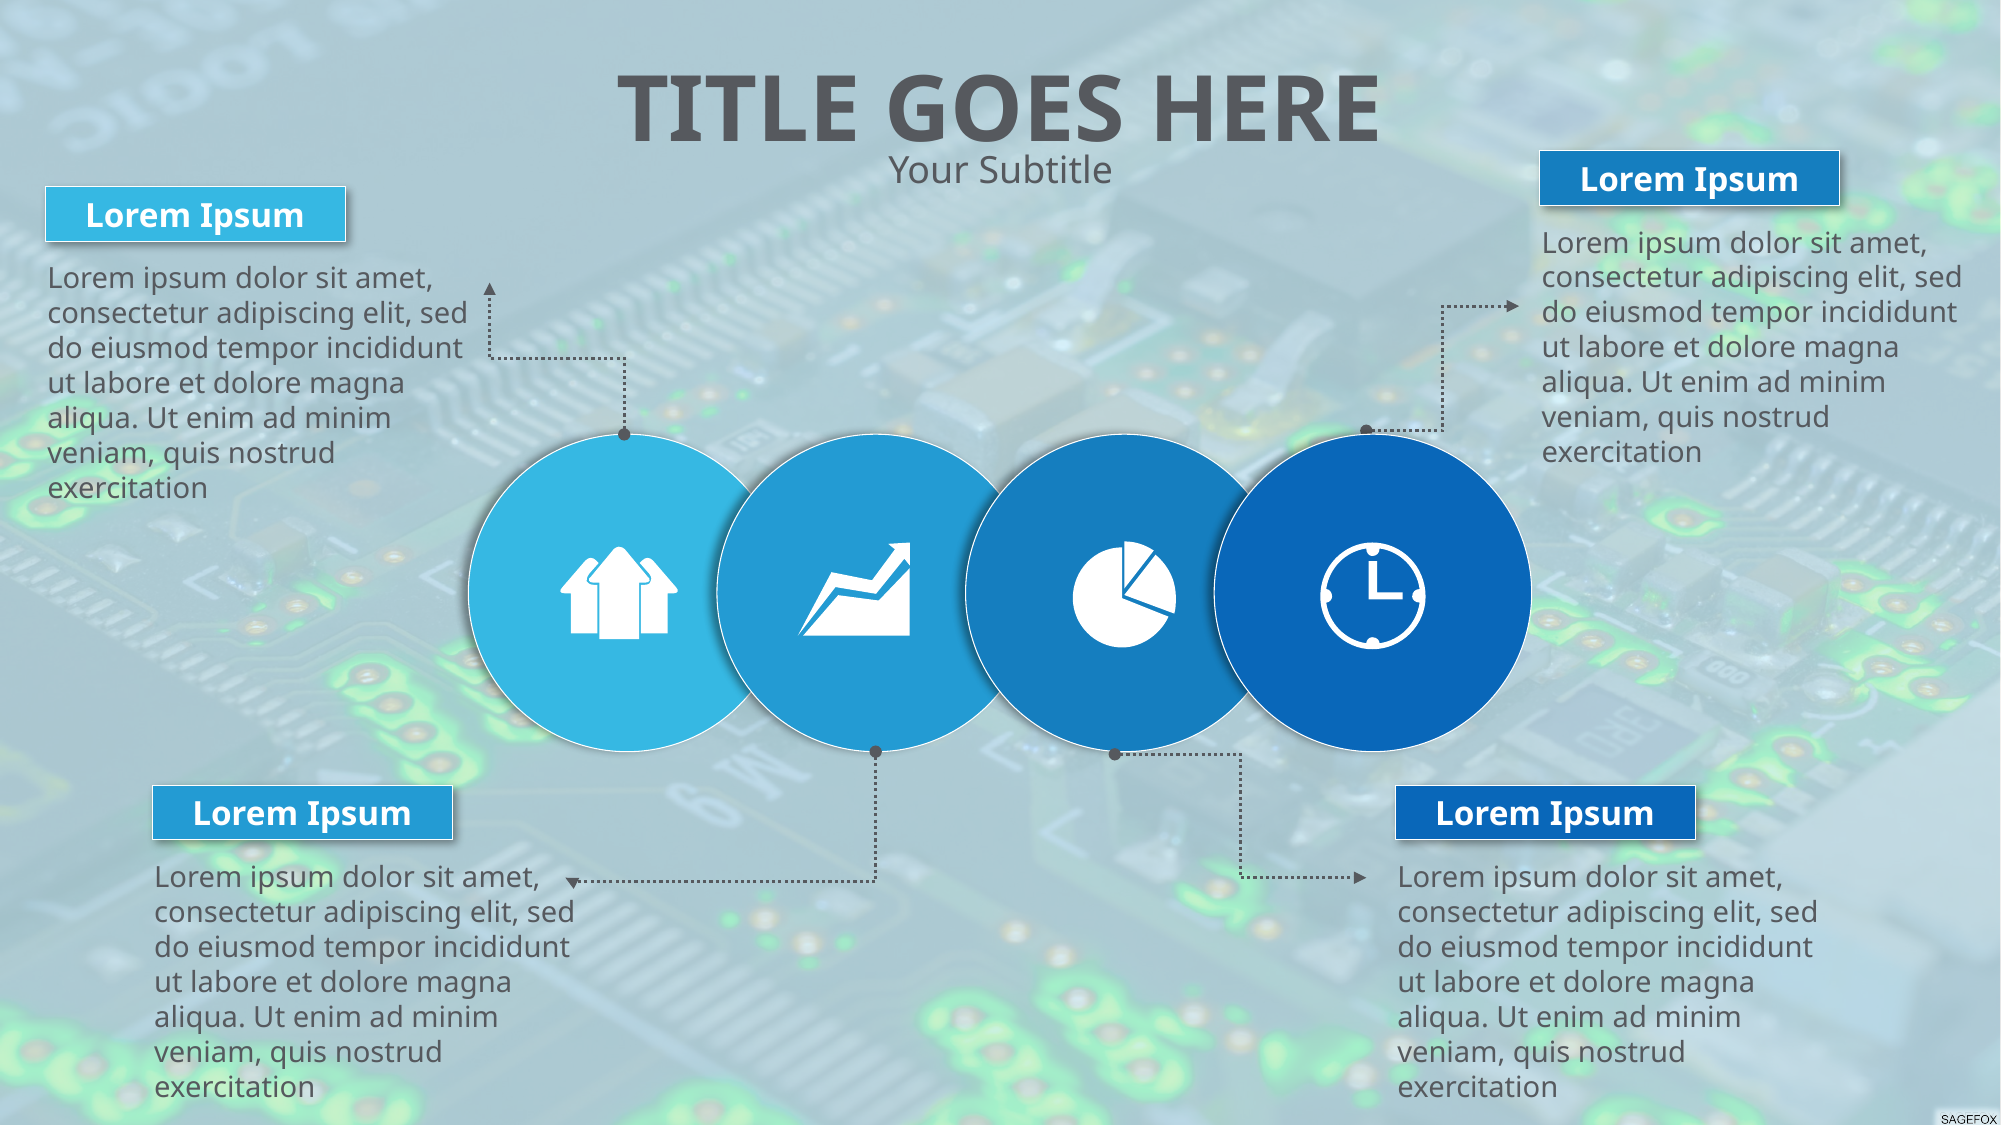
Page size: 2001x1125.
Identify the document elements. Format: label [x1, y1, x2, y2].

text_box [657, 659, 784, 970]
text_box [1072, 541, 1176, 648]
text_box [490, 291, 633, 426]
text_box [797, 542, 910, 636]
text_box [1387, 784, 1840, 1076]
text_box [467, 433, 744, 753]
text_box [548, 42, 1452, 199]
text_box [558, 546, 680, 640]
text_box [1114, 754, 1367, 878]
text_box [144, 784, 597, 1076]
text_box [1213, 433, 1533, 753]
picture [1938, 1114, 1999, 1125]
text_box [1366, 306, 1520, 431]
text_box [1531, 150, 1984, 441]
text_box [715, 433, 993, 753]
text_box [1320, 542, 1426, 650]
text_box [964, 433, 1242, 753]
text_box [37, 186, 490, 477]
